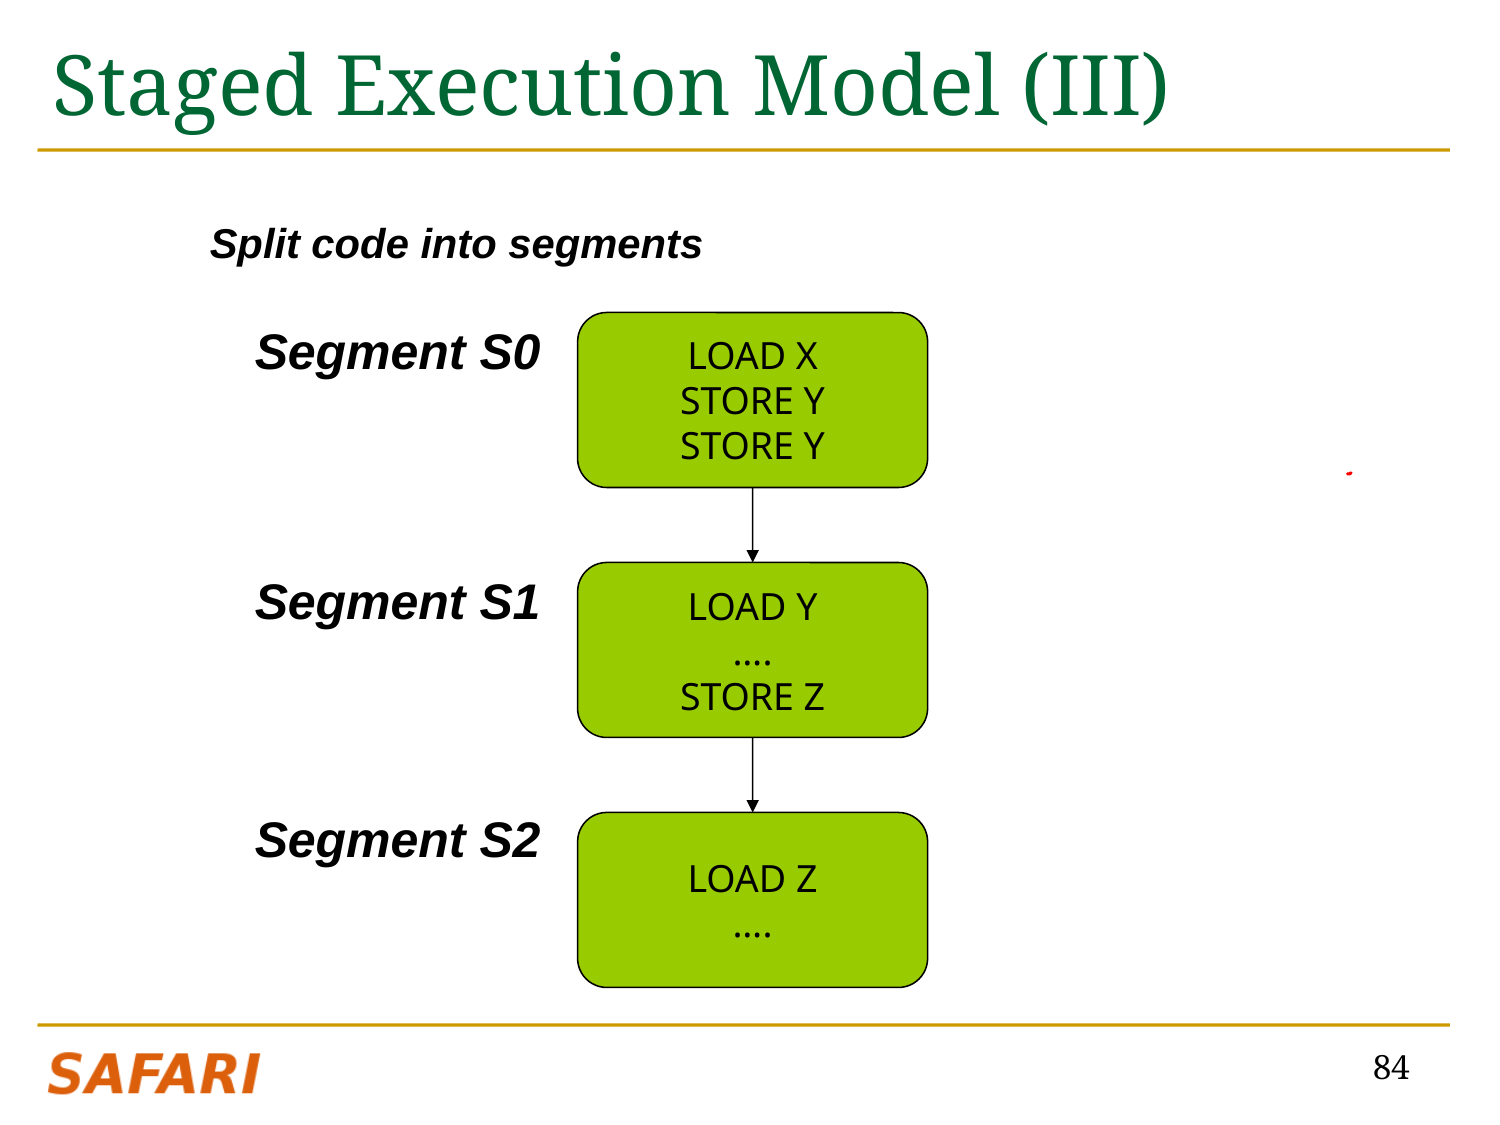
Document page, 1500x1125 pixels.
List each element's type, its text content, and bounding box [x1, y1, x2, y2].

text_box LOAD Z …. [577, 812, 928, 988]
picture [46, 1042, 268, 1107]
text_box [746, 737, 759, 813]
text_box Segment S2 [240, 799, 616, 875]
text_box LOAD X STORE Y STORE Y [577, 312, 928, 488]
title Staged Execution Model (III) [37, 24, 1451, 150]
text_box Segment S1 [240, 562, 616, 638]
text_box LOAD Y …. STORE Z [577, 562, 928, 738]
text_box Segment S0 [240, 312, 616, 388]
slide_number 84 [1074, 1023, 1426, 1100]
text_box [746, 487, 759, 563]
text_box Split code into segments [195, 209, 1410, 275]
